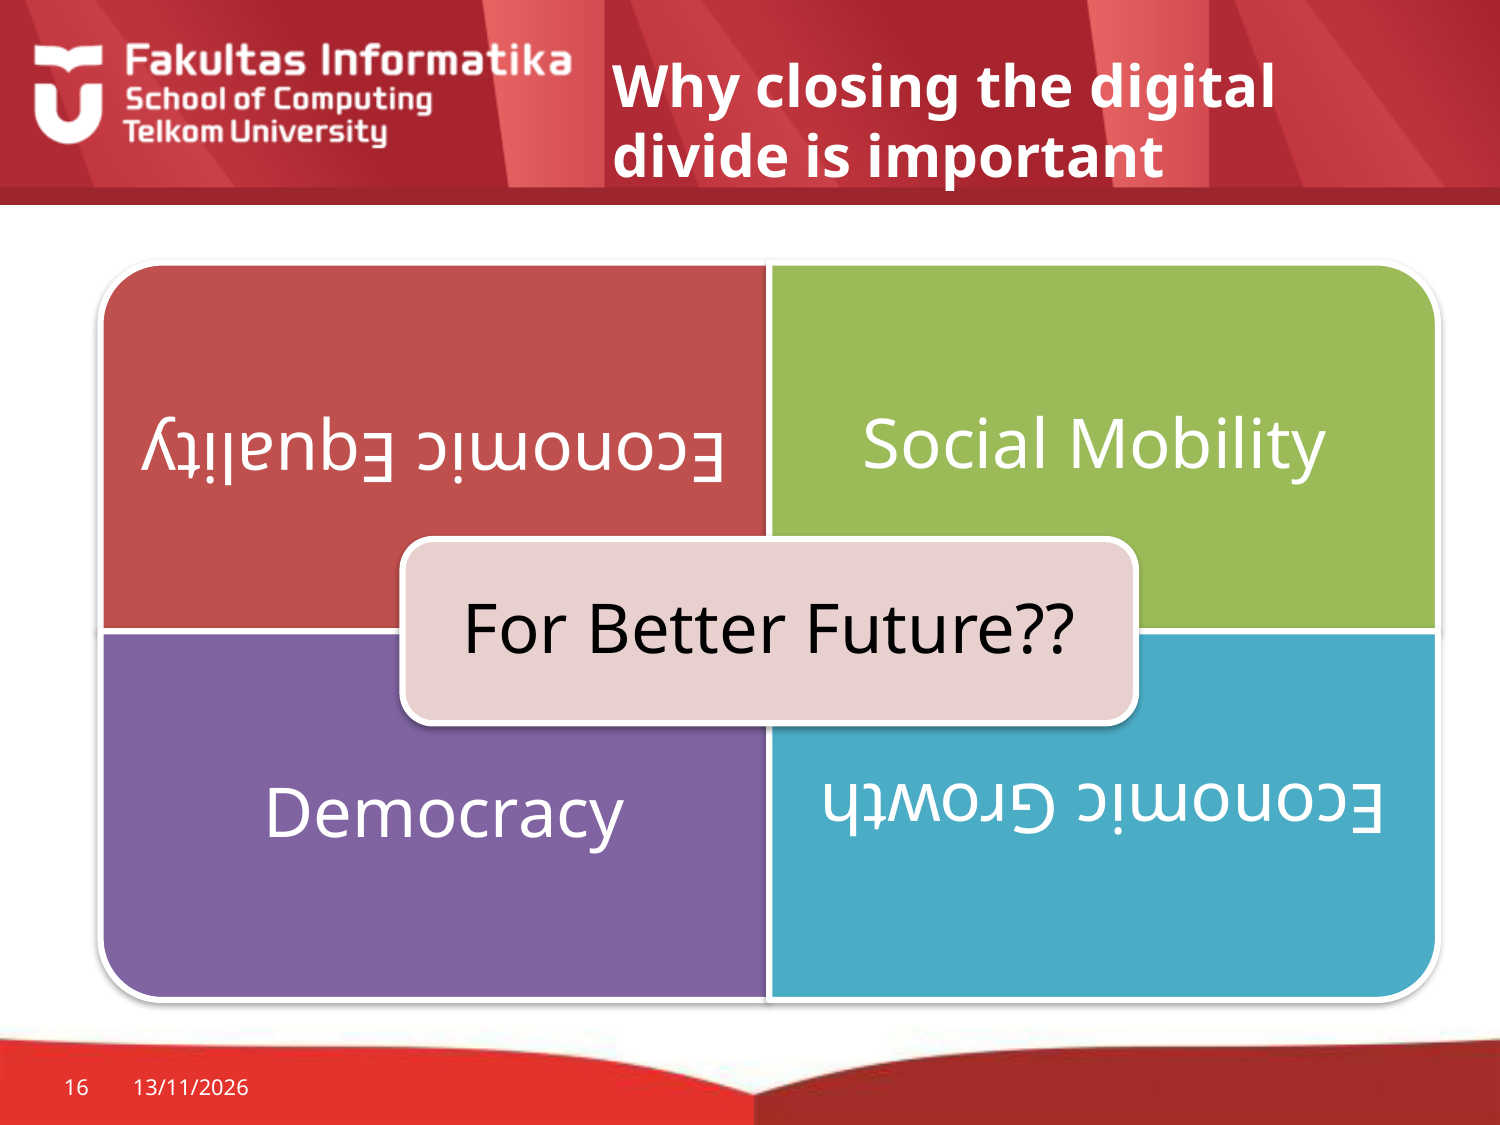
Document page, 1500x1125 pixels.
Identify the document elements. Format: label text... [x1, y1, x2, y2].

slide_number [132, 1058, 403, 1119]
title Why closing the digital divide is important [597, 37, 1438, 200]
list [100, 262, 1439, 1001]
slide_number 16 [63, 1058, 123, 1119]
picture [0, 0, 1500, 205]
picture [0, 1024, 1500, 1125]
